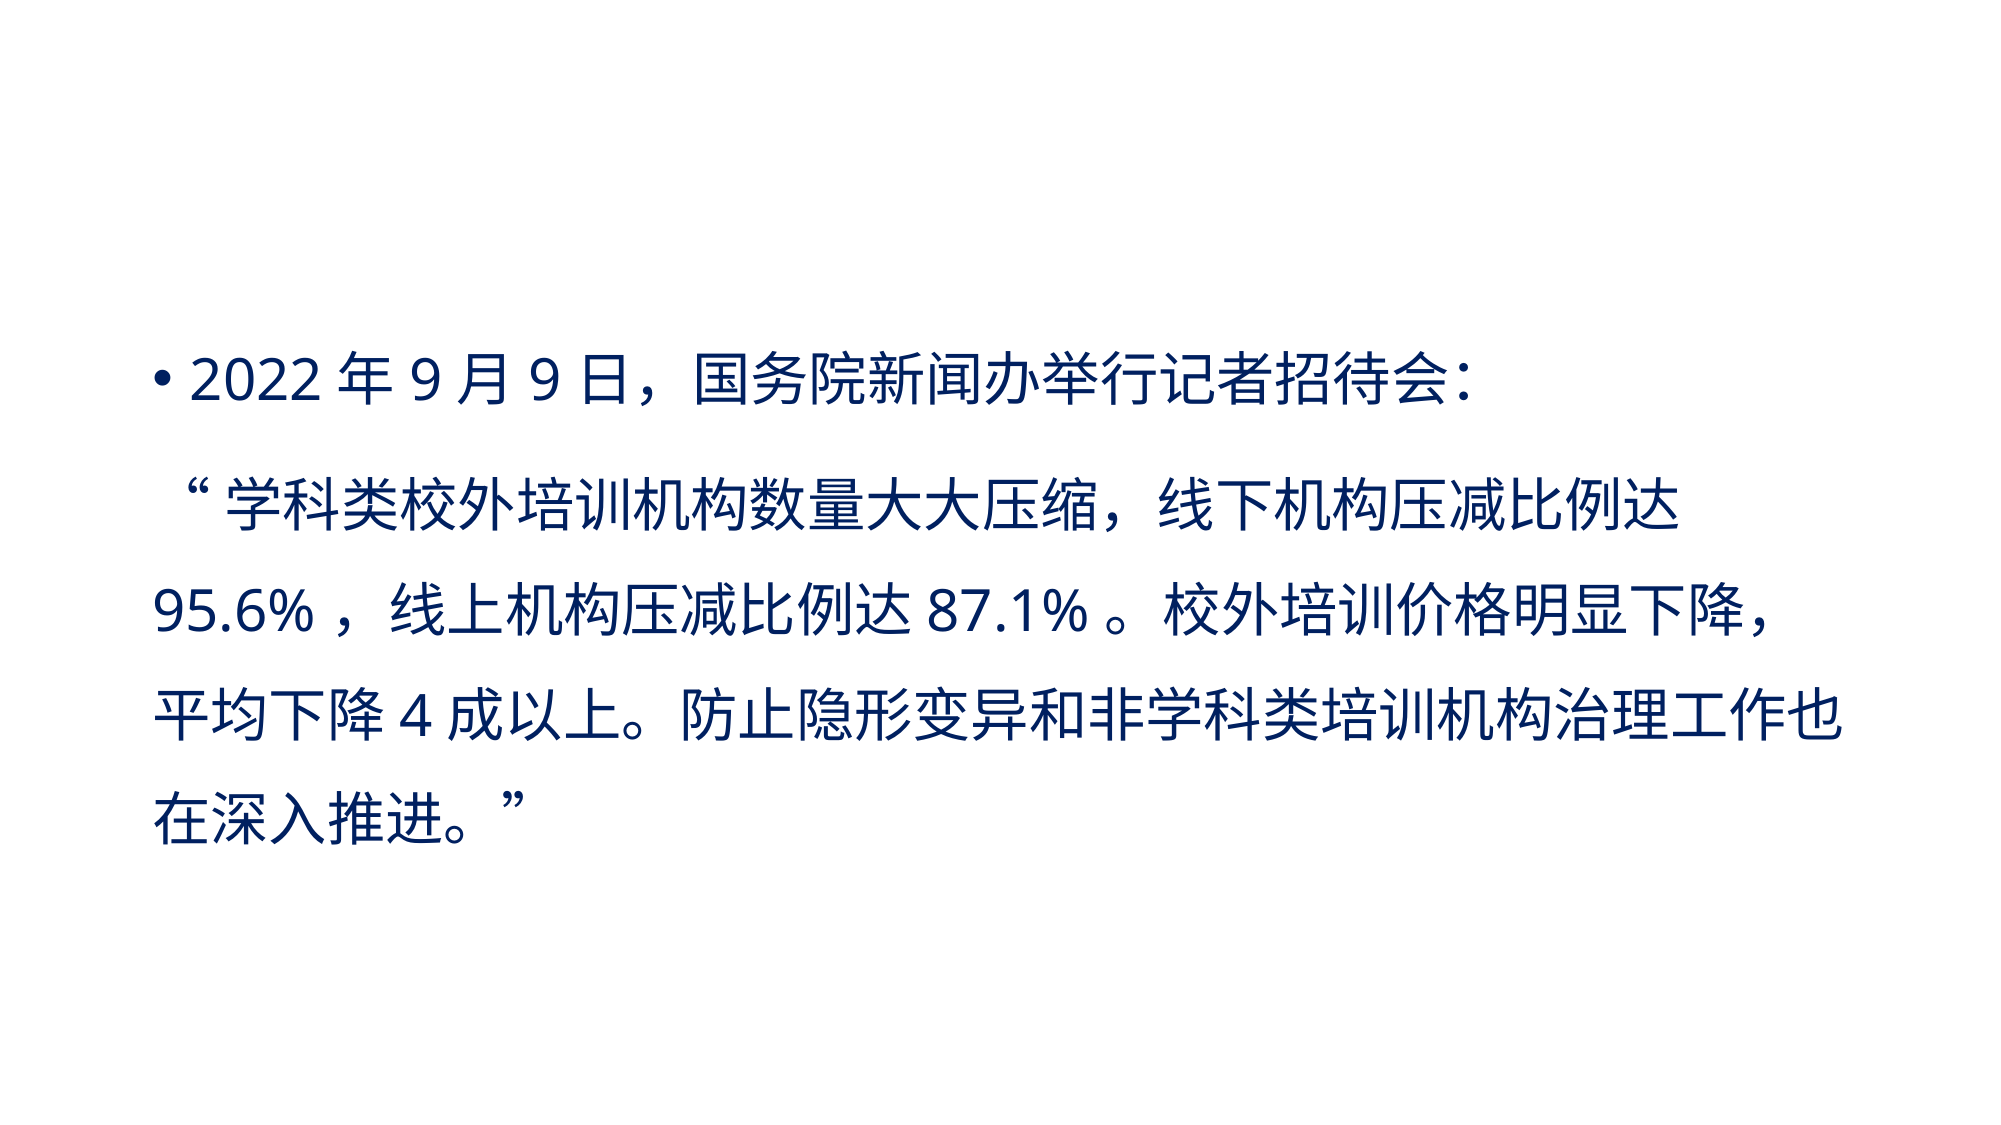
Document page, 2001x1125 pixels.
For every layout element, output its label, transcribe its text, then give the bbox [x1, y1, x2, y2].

list 2022年9月9日，国务院新闻办举行记者招待会： “学科类校外培训机构数量大大压缩，线下机构压减比例达95.6%，线上机构压减比例达87.1%。校外培训价格明显下降，平均下降4成以上。防止隐形变异和非学科类培训机构治理工作也在深入推进。” [137, 299, 1863, 1014]
